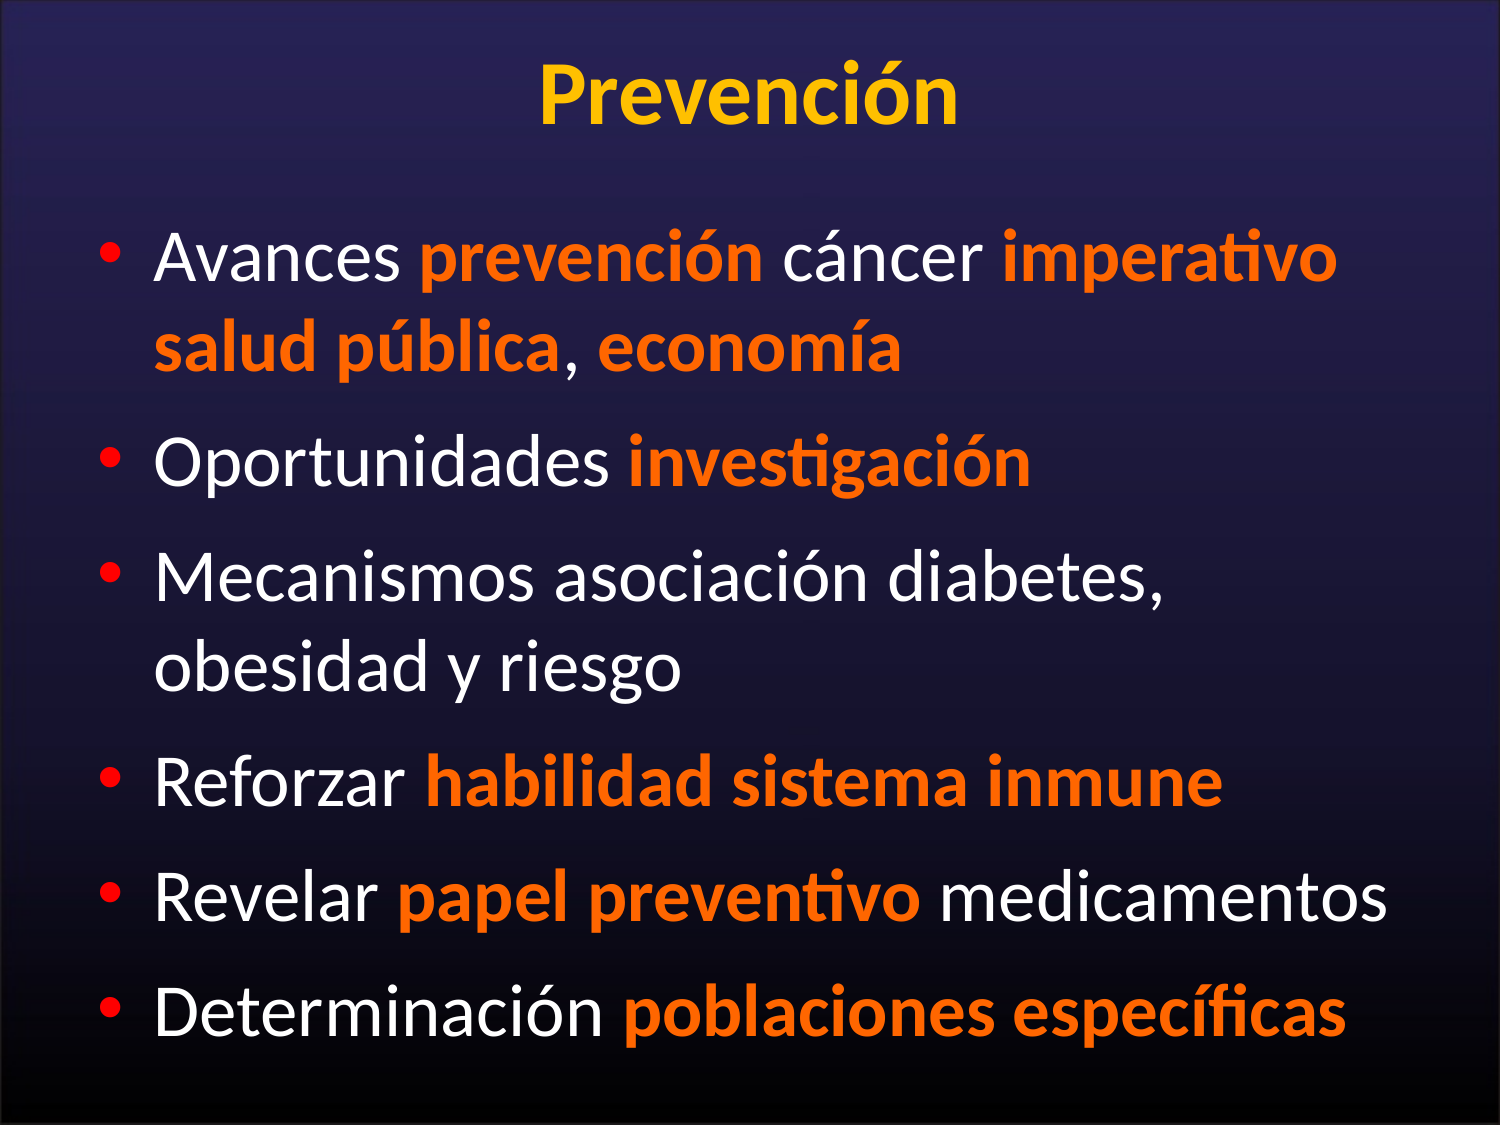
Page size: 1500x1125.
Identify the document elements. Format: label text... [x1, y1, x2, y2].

list Avances prevención cáncer imperativo salud pública, economía Oportunidades investigación Mecanismos asociación diabetes, obesidad y riesgo Reforzar habilidad sistema inmune Revelar papel preventivo medicamentos Determinación poblaciones específicas [82, 199, 1432, 1067]
title Prevención [0, 0, 1500, 176]
picture [0, 176, 1500, 1125]
